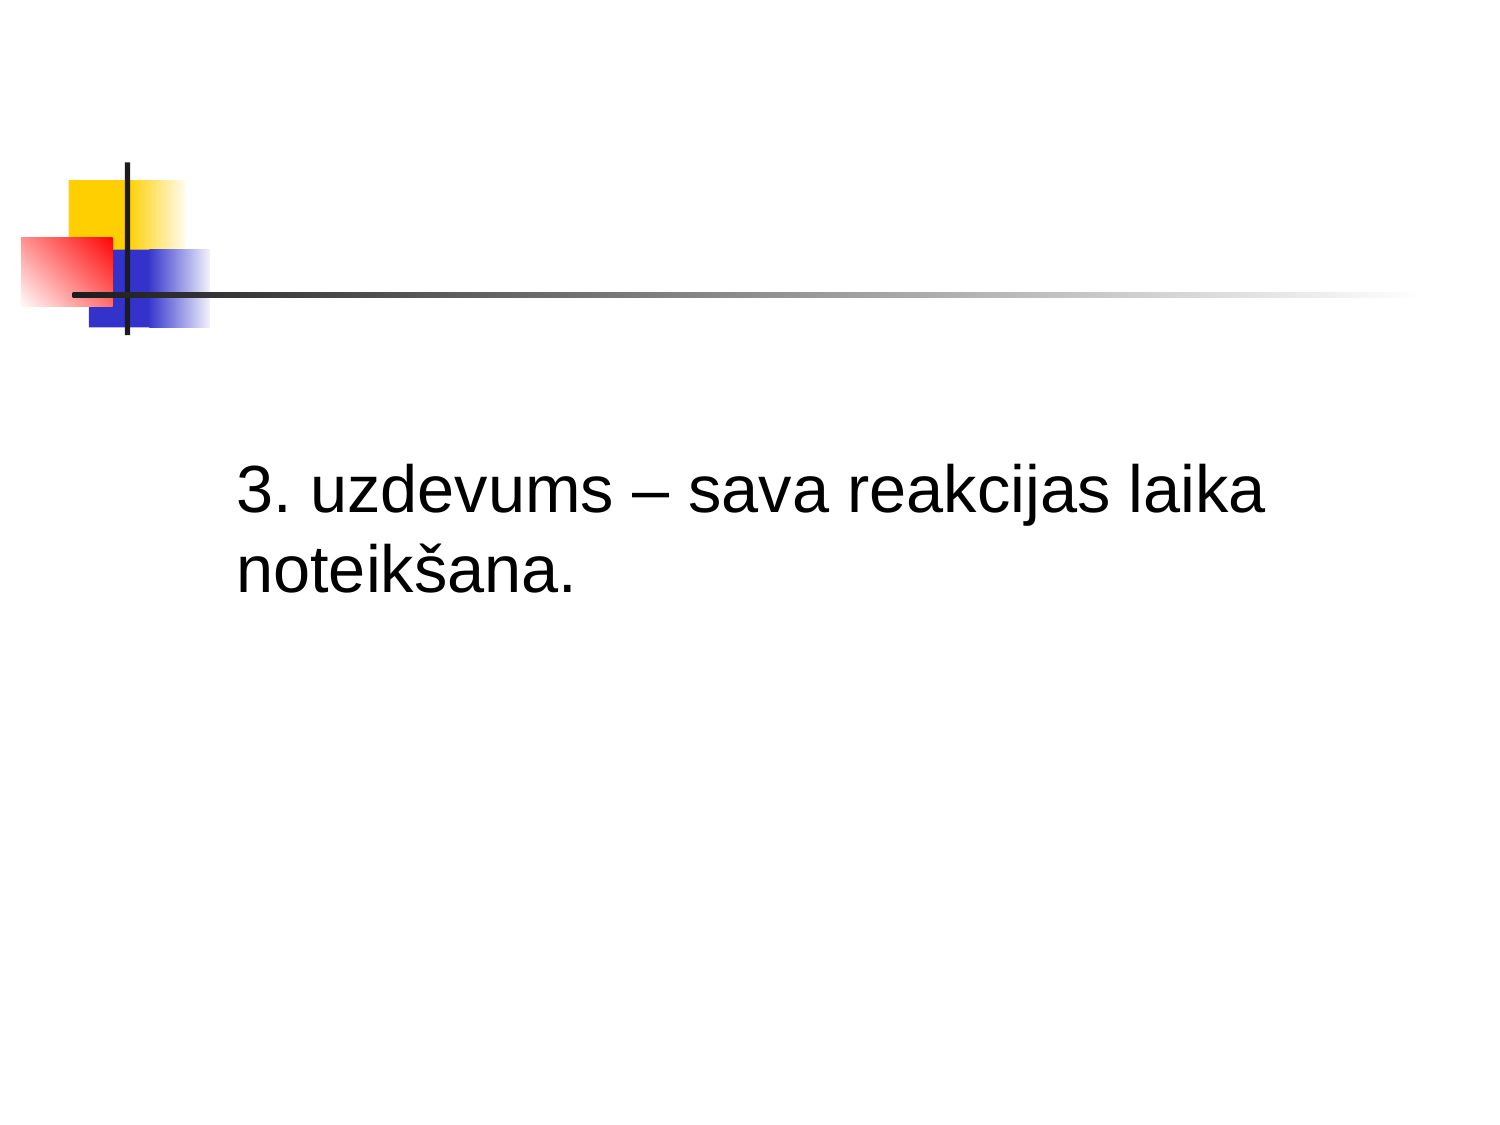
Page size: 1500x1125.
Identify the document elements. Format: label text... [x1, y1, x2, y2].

title 3. uzdevums – sava reakcijas laika noteikšana. [221, 373, 1500, 614]
